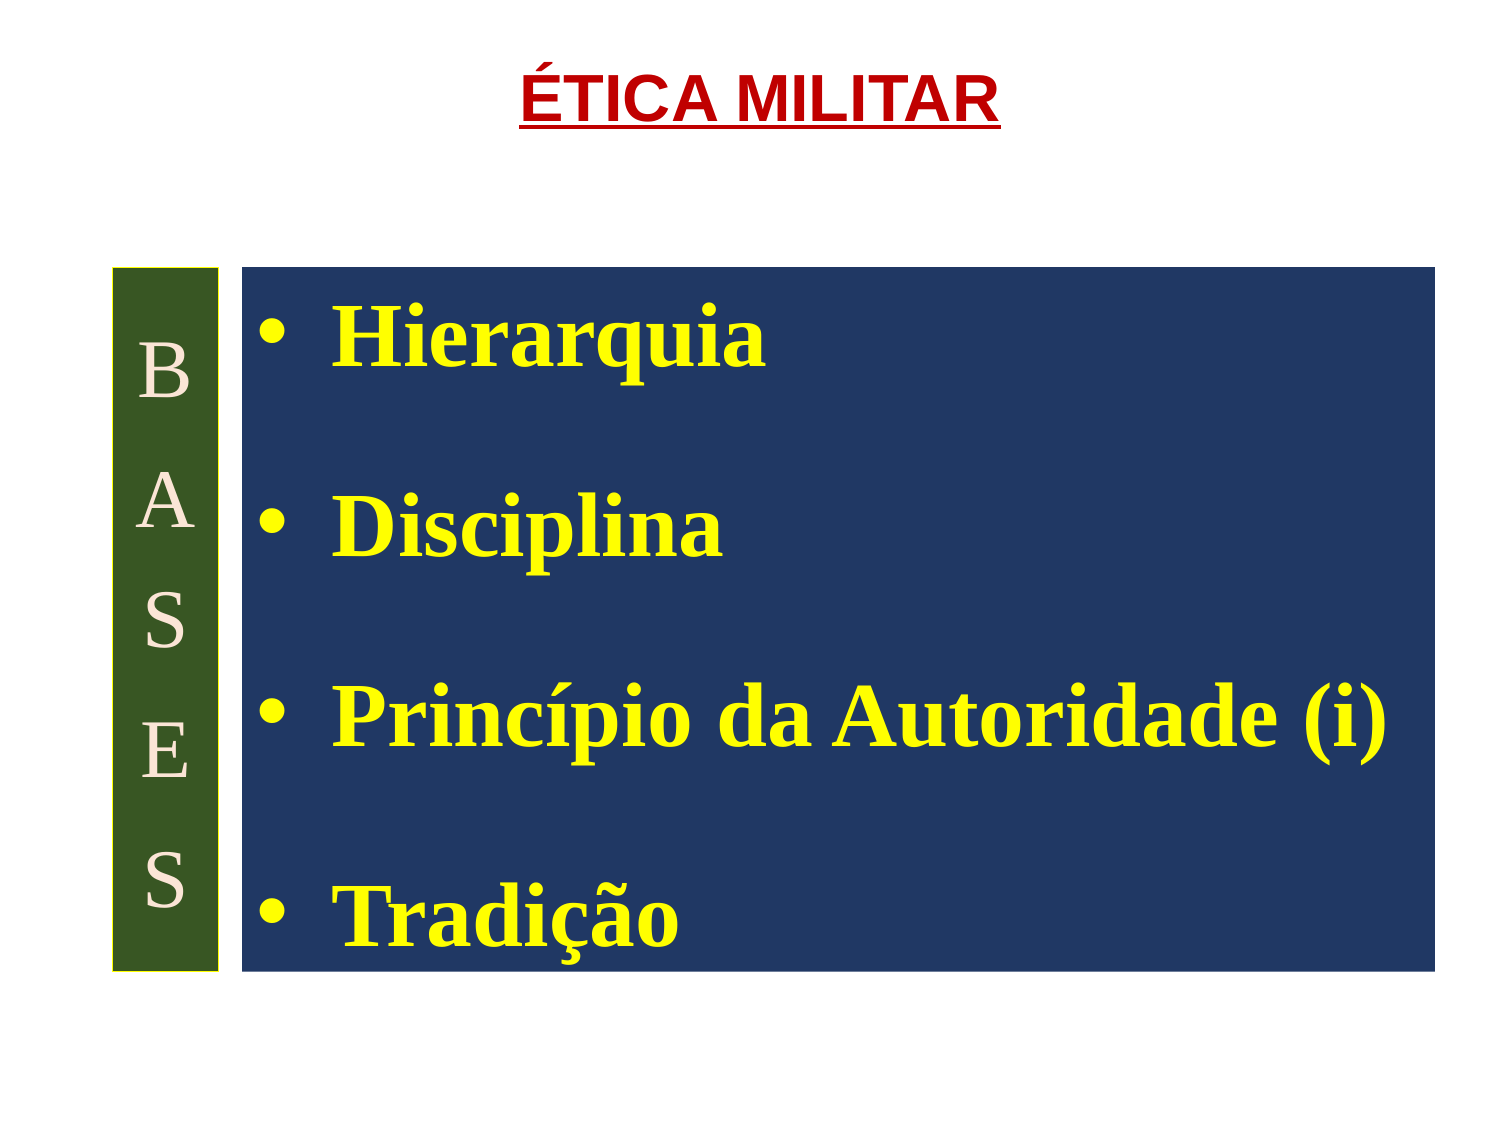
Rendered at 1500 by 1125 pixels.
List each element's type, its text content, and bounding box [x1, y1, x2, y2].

text_box ÉTICA MILITAR [147, 54, 1373, 135]
text_box Hierarquia Disciplina Princípio da Autoridade (i) Tradição [242, 267, 1435, 972]
text_box B A S E S [112, 267, 219, 972]
